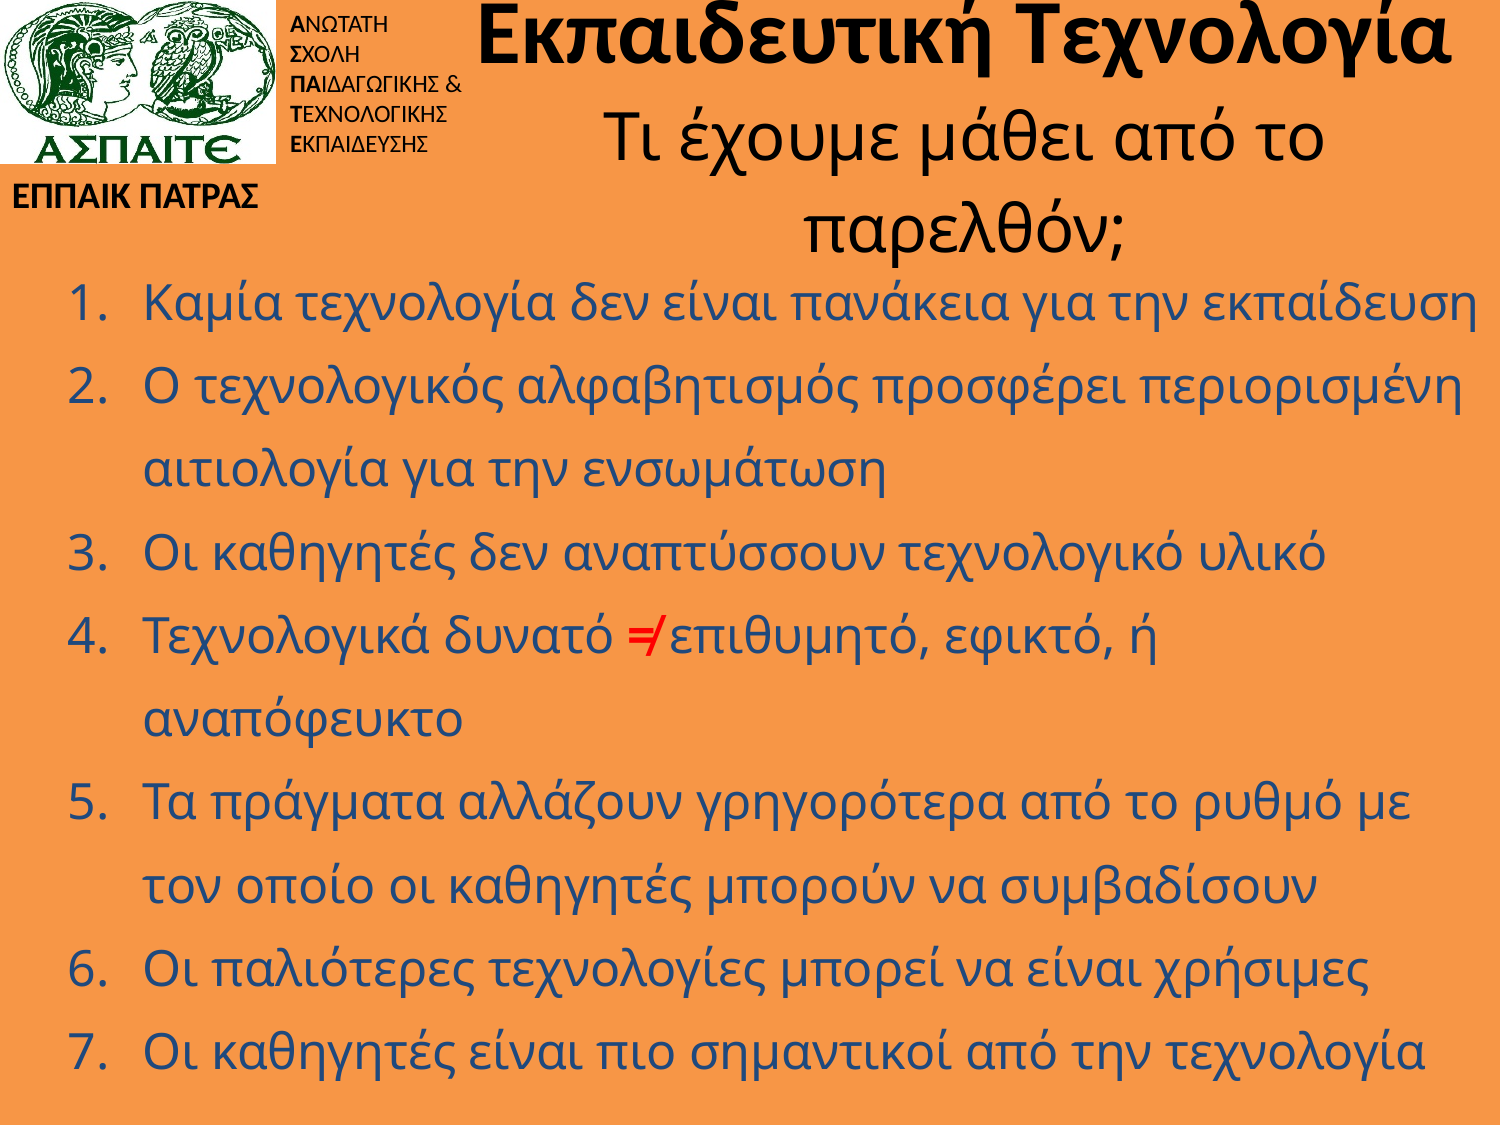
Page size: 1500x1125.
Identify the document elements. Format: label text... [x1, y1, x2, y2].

picture [0, 0, 276, 164]
title Εκπαιδευτική Τεχνολογία Τι έχουμε μάθει από το παρελθόν; [431, 0, 1500, 239]
text_box ΕΠΠΑΙΚ ΠΑΤΡΑΣ [0, 171, 274, 223]
text_box Καμία τεχνολογία δεν είναι πανάκεια για την εκπαίδευση Ο τεχνολογικός αλφαβητισμός προσφέρει περιορισμένη αιτιολογία για την ενσωμάτωση Οι καθηγητές δεν αναπτύσσουν τεχνολογικό υλικό Τεχνολογικά δυνατό ≠ επιθυμητό, εφικτό, ή αναπόφευκτο Τα πράγματα αλλάζουν γρηγορότερα από το ρυθμό με τον οποίο οι καθηγητές μπορούν να συμβαδίσουν Οι παλιότερες τεχνολογίες μπορεί να είναι χρήσιμες Οι καθηγητές είναι πιο σημαντικοί από την τεχνολογία [53, 239, 1500, 1088]
text_box ΑΝΩΤΑΤΗ ΣΧΟΛΗ ΠΑΙΔΑΓΩΓΙΚΗΣ & ΤΕΧΝΟΛΟΓΙΚΗΣ ΕΚΠΑΙΔΕΥΣΗΣ [276, 0, 491, 165]
